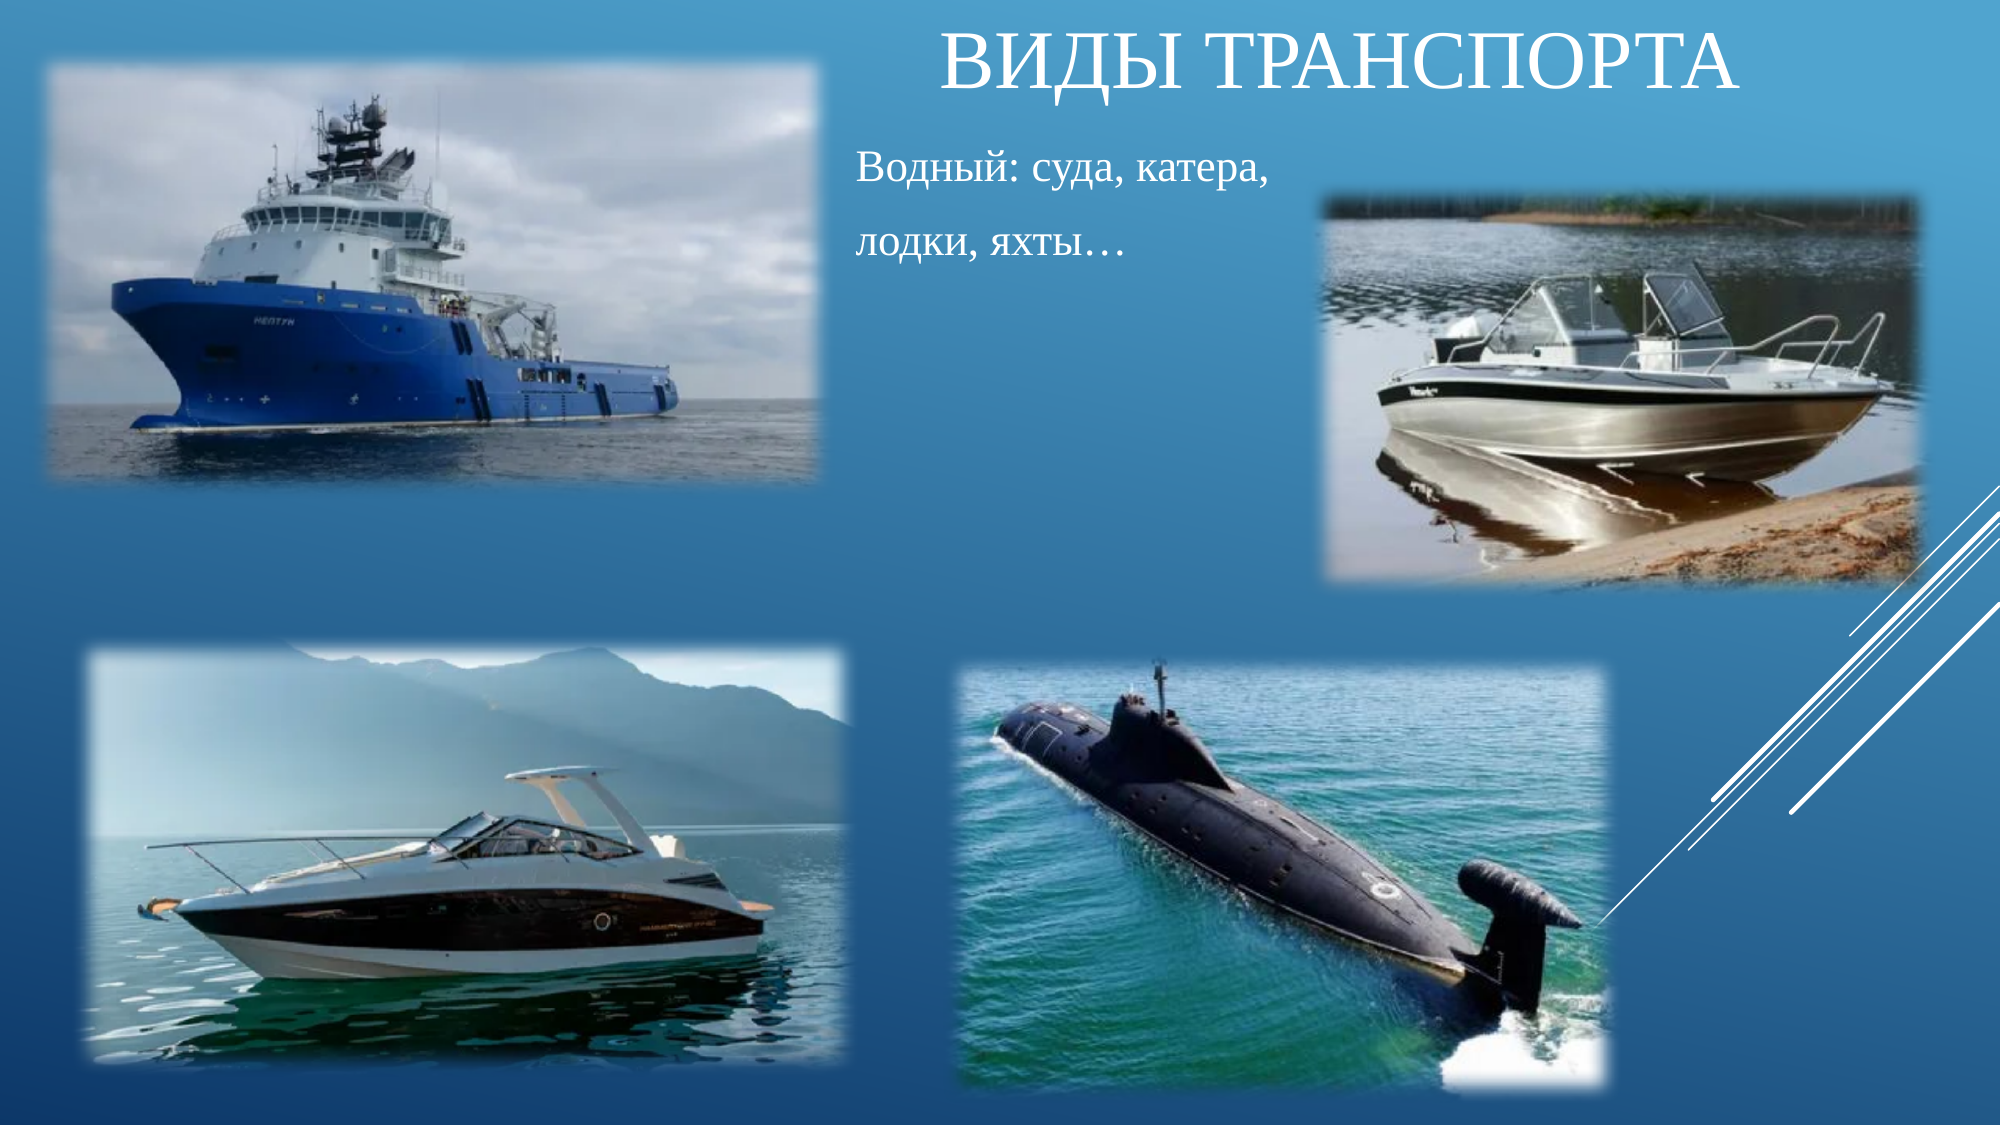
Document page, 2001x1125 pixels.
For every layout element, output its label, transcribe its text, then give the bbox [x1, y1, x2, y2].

picture [1306, 179, 1936, 600]
picture [941, 650, 1622, 1105]
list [29, 45, 836, 500]
list Водный: суда, катера, лодки, яхты… [840, 128, 1853, 273]
title Виды транспорта [924, 0, 1763, 113]
picture [70, 632, 860, 1078]
